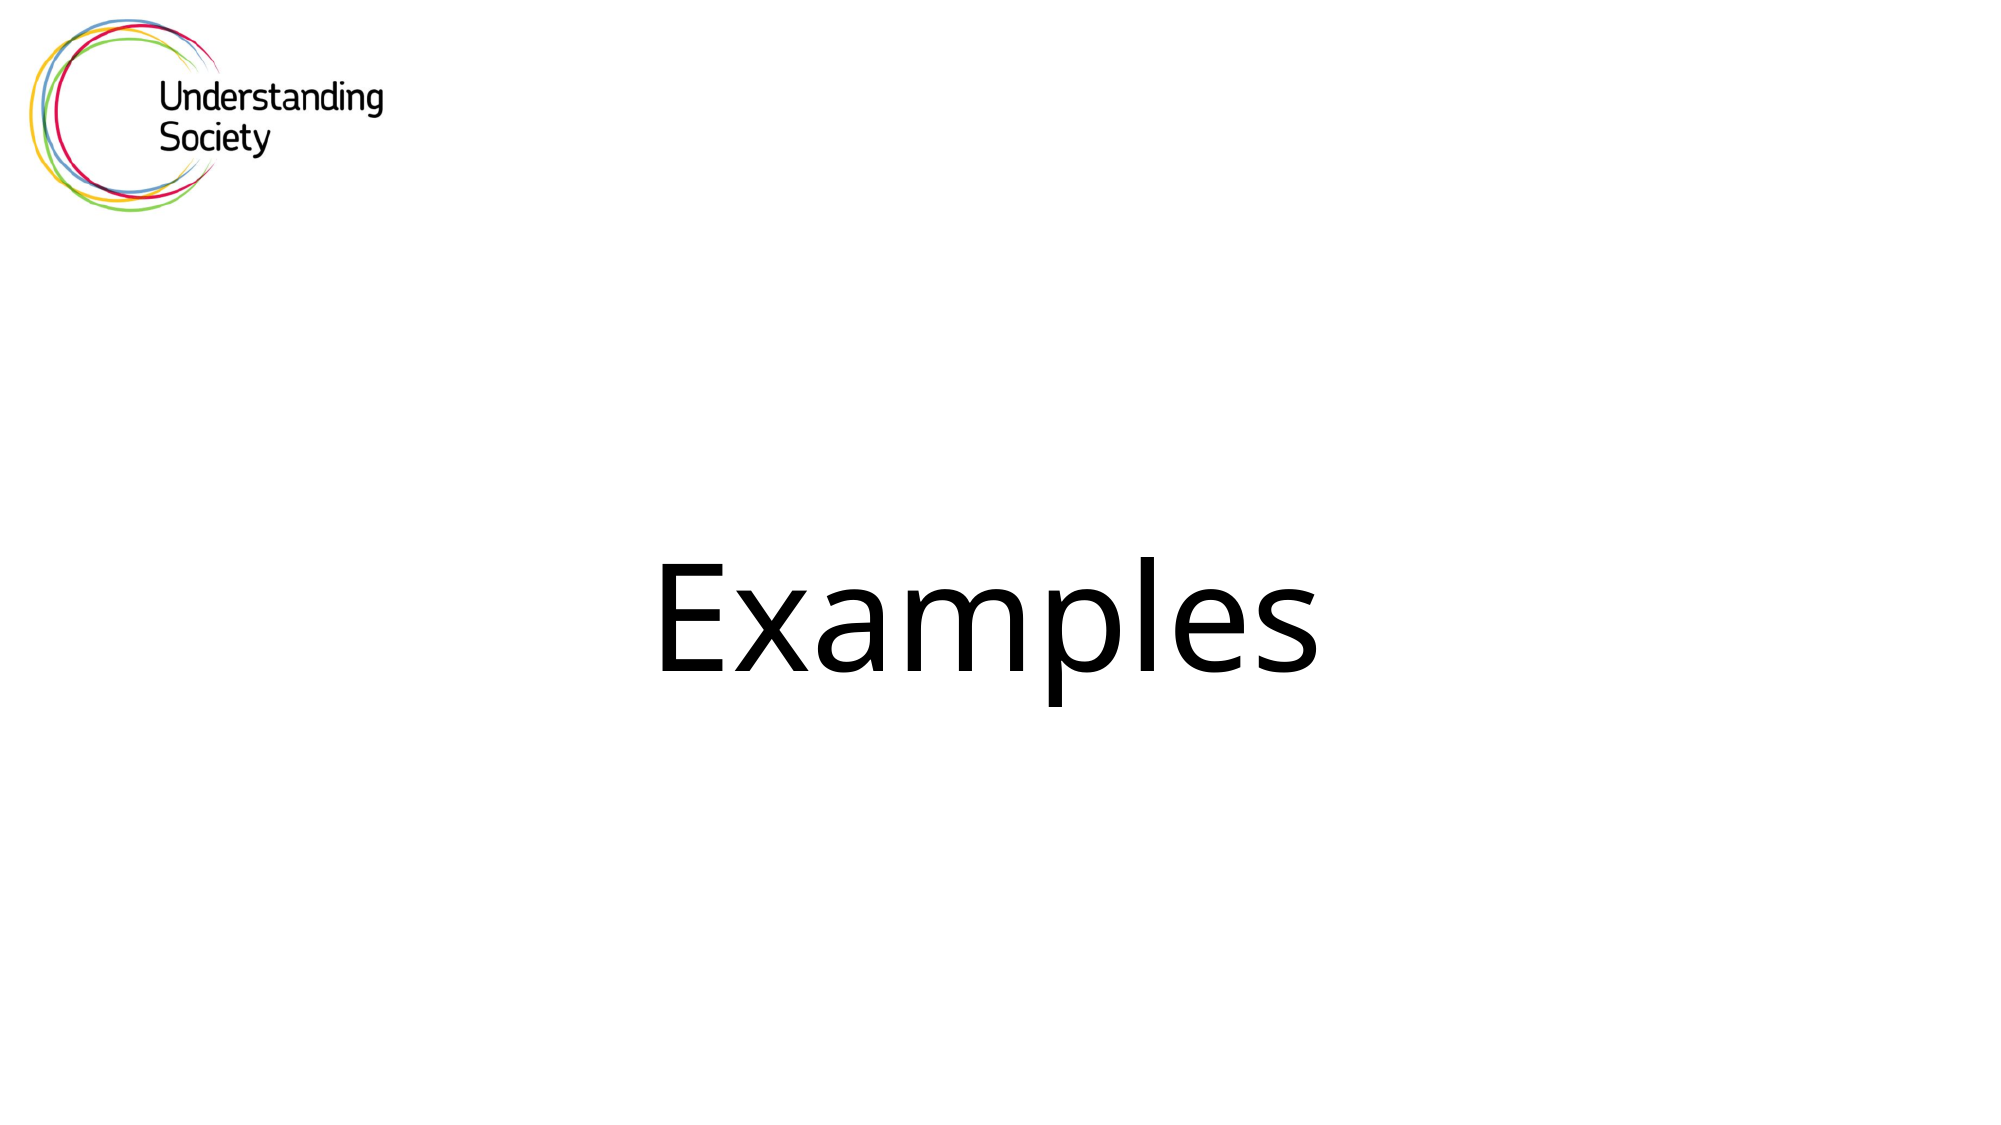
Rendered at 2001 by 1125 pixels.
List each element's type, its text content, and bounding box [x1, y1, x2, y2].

text_box Examples [236, 426, 1737, 819]
picture [0, 0, 393, 225]
